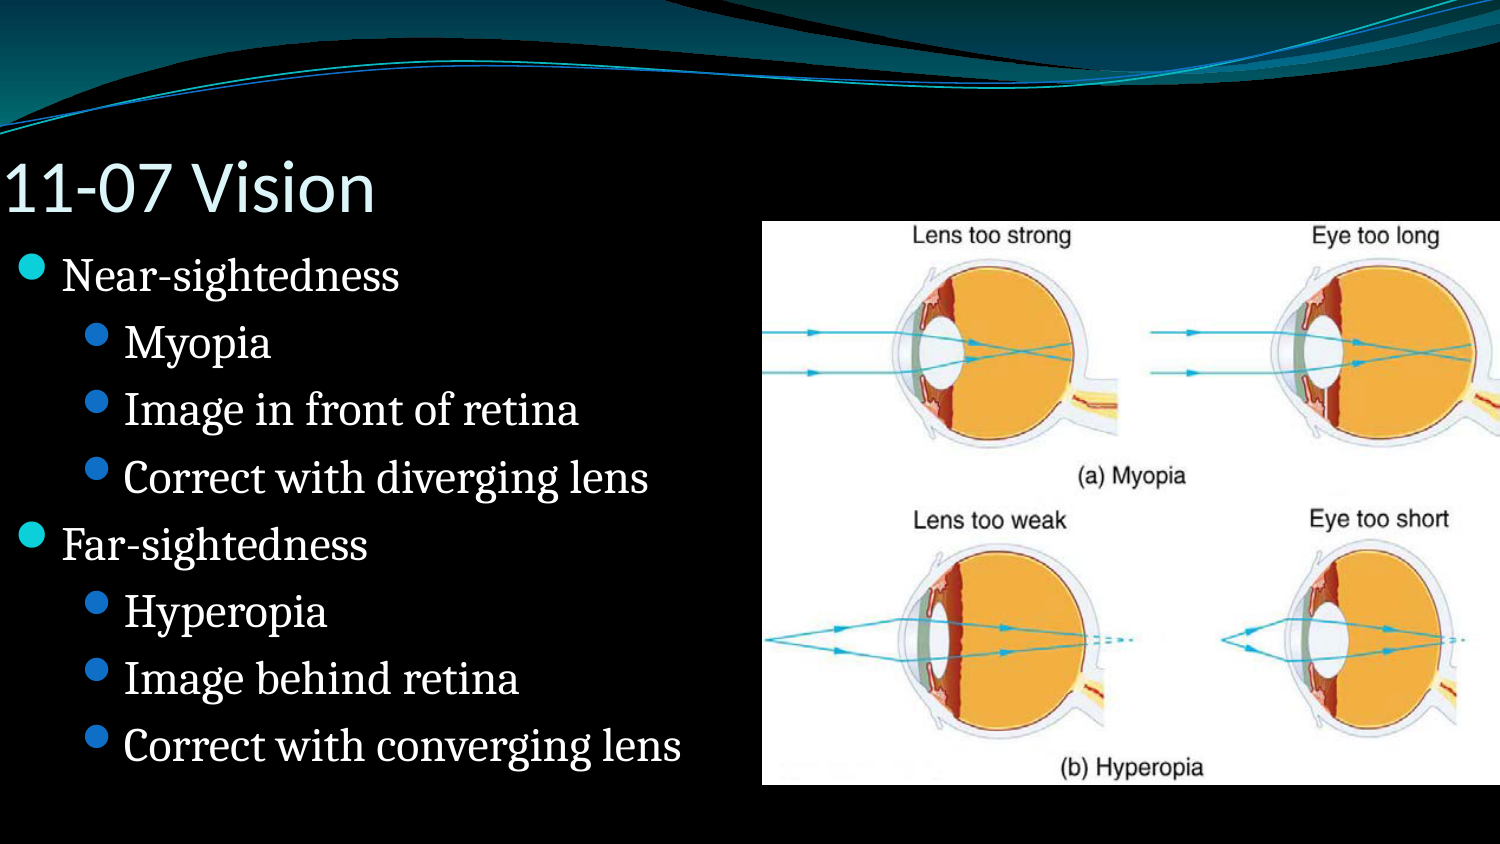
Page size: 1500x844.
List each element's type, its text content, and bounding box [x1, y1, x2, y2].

title 11-07 Vision [0, 50, 1500, 228]
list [762, 221, 1500, 785]
list Near-sightedness Myopia Image in front of retina Correct with diverging lens Far-sightedness Hyperopia Image behind retina Correct with converging lens [0, 236, 738, 782]
